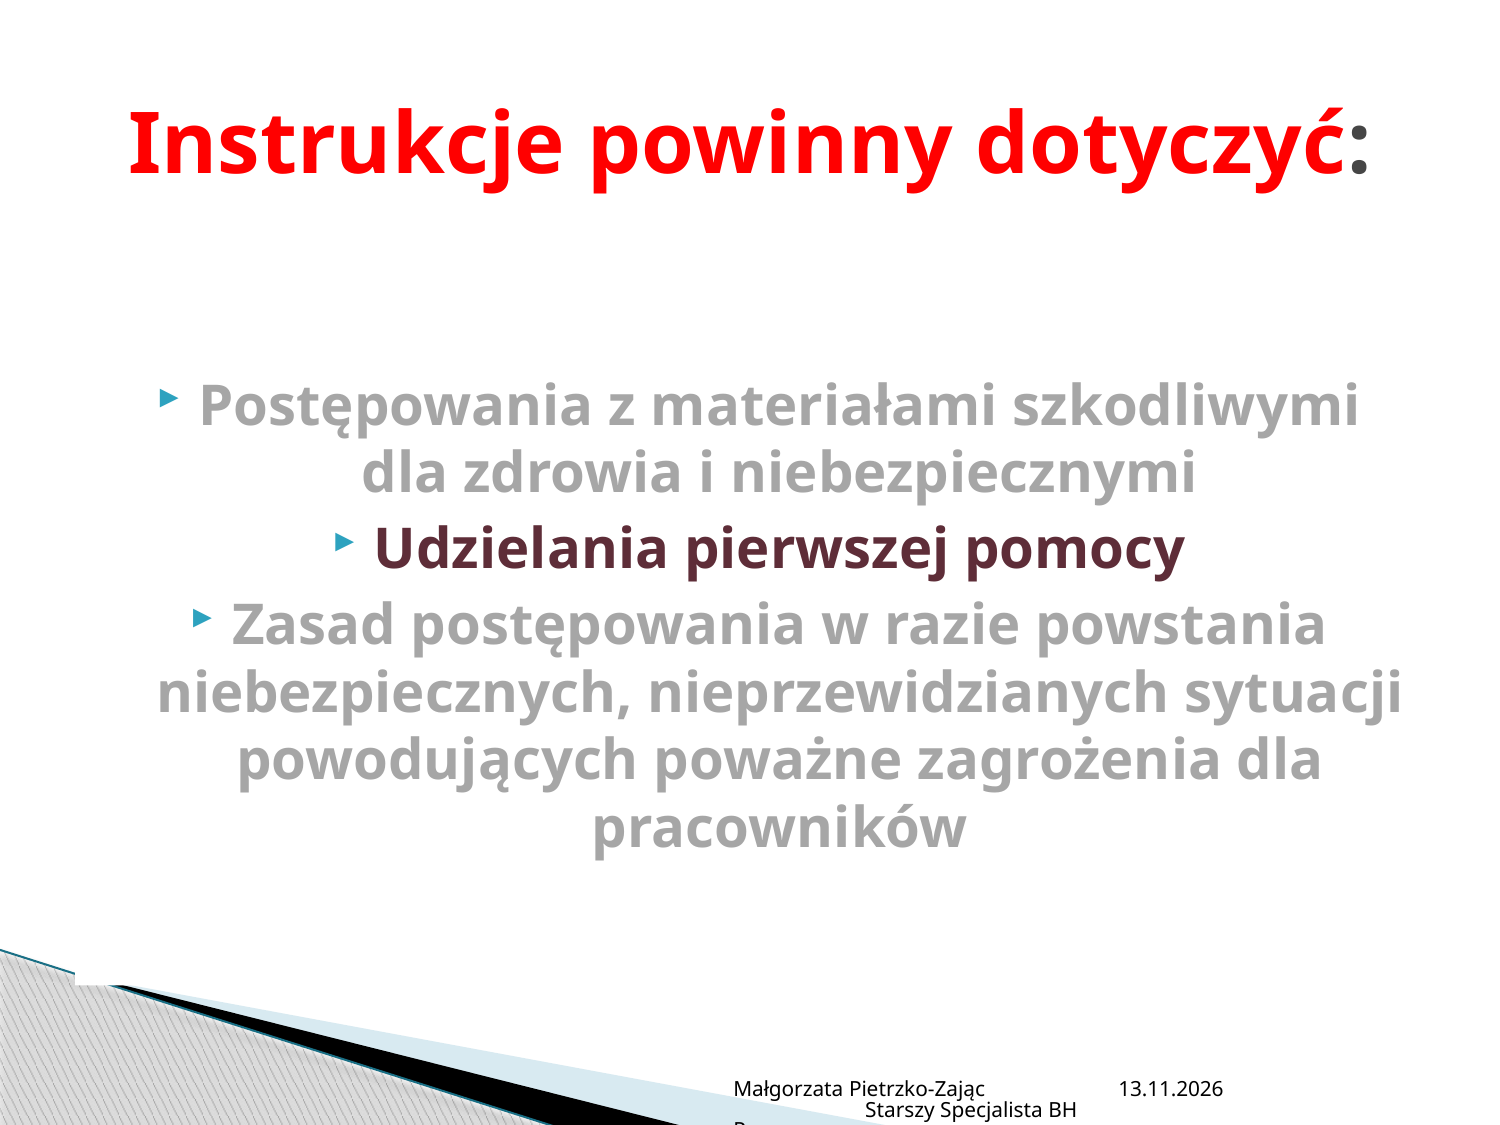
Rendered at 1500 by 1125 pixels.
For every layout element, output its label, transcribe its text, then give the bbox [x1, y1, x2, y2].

title Instrukcje powinny dotyczyć: [75, 45, 1425, 233]
list Postępowania z materiałami szkodliwymi dla zdrowia i niebezpiecznymi Udzielania pierwszej pomocy Zasad postępowania w razie powstania niebezpiecznych, nieprzewidzianych sytuacji powodujących poważne zagrożenia dla pracowników [75, 361, 1425, 986]
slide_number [1105, 1051, 1419, 1112]
footer Małgorzata Pietrzko-Zając Starszy Specjalista BHP [718, 1051, 1105, 1112]
